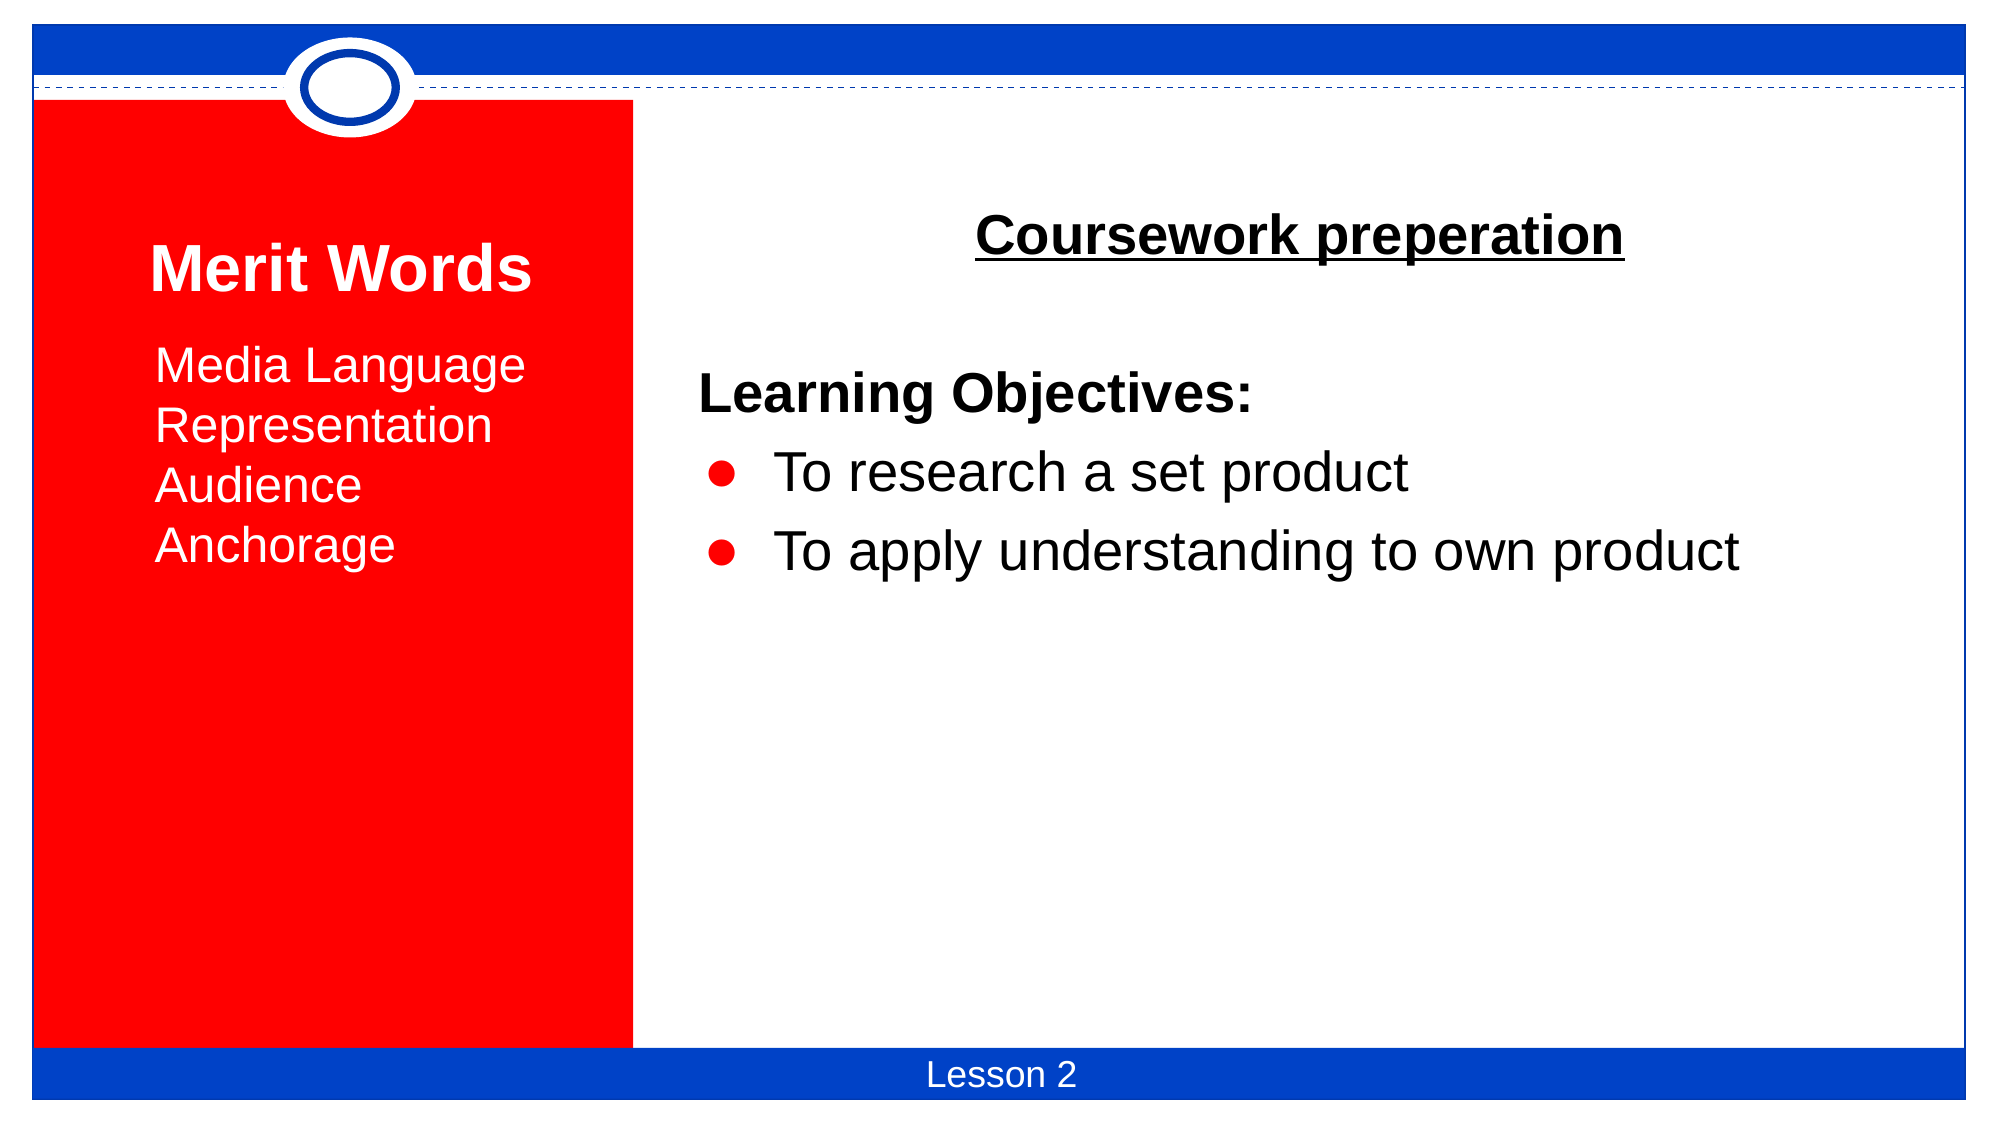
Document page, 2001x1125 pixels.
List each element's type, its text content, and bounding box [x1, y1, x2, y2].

title Merit Words [83, 149, 600, 313]
list Media Language Representation Audience Anchorage [83, 324, 600, 1005]
list Coursework preperation Learning Objectives: To research a set product To apply understanding to own product [683, 112, 1917, 1000]
text_box Lesson 2 [910, 1042, 1095, 1103]
